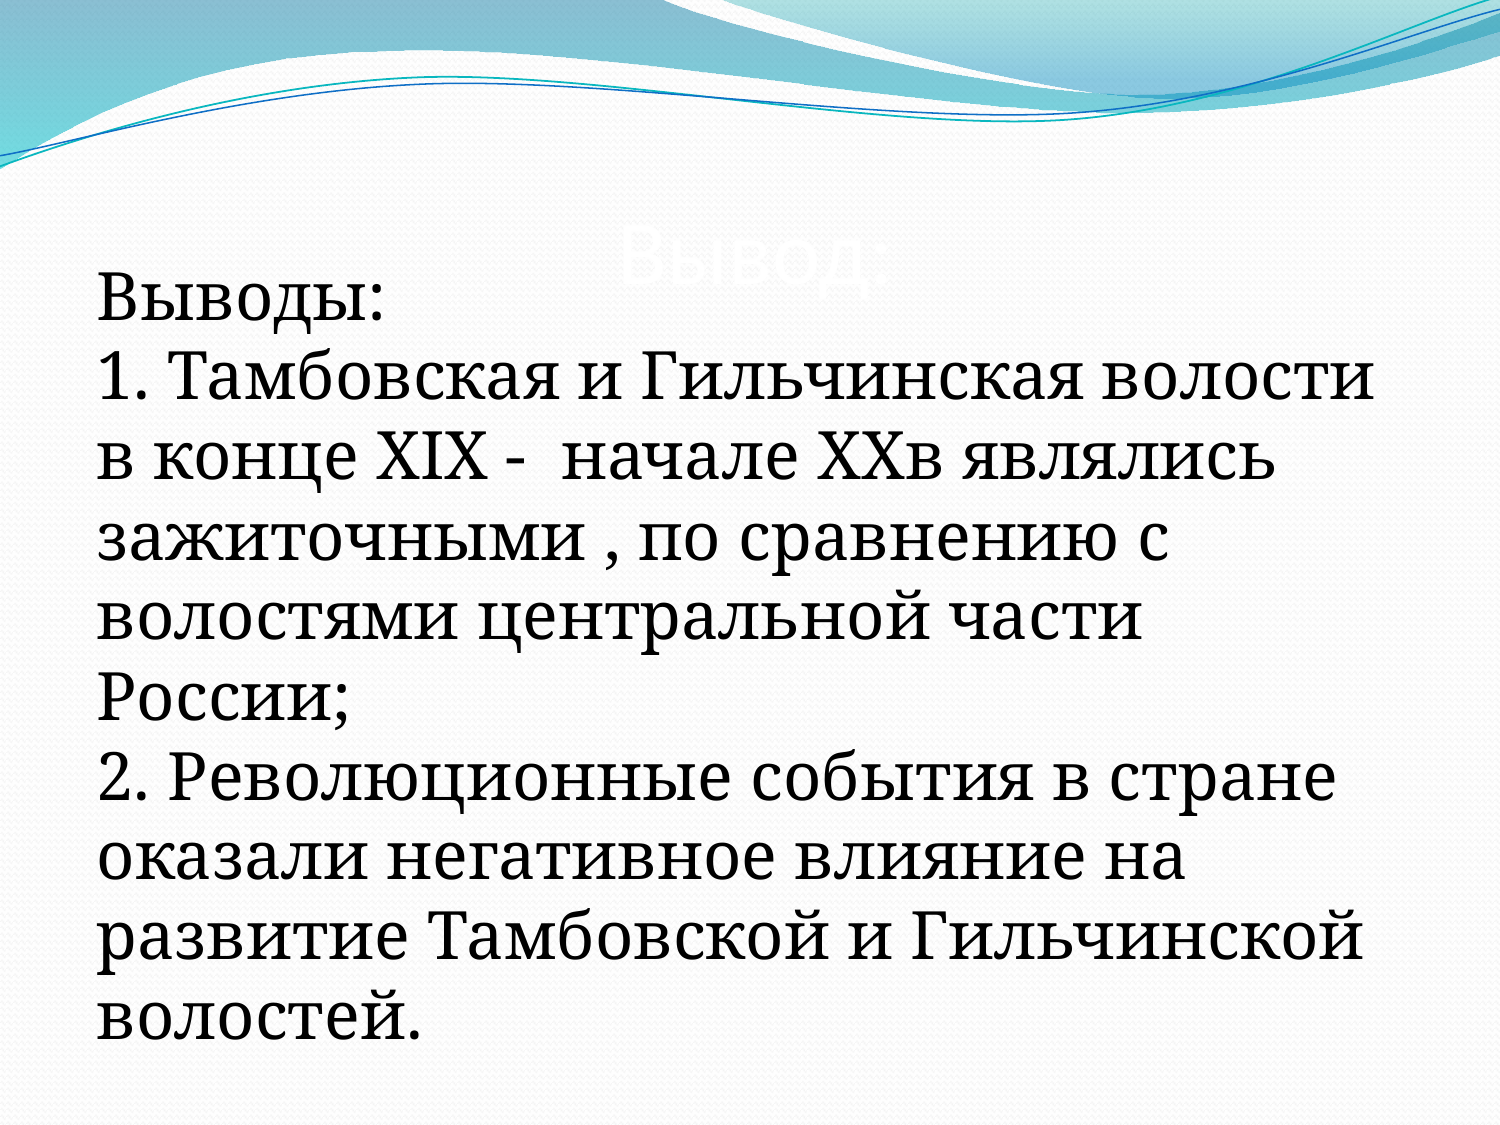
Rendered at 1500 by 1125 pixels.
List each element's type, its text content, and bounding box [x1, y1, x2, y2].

title Вывод: [75, 115, 1438, 303]
text_box Выводы: 1. Тамбовская и Гильчинская волости в конце XIX - начале XXв являлись зажиточными , по сравнению с волостями центральной части России; 2. Революционные события в стране оказали негативное влияние на развитие Тамбовской и Гильчинской волостей. [81, 246, 1407, 1125]
